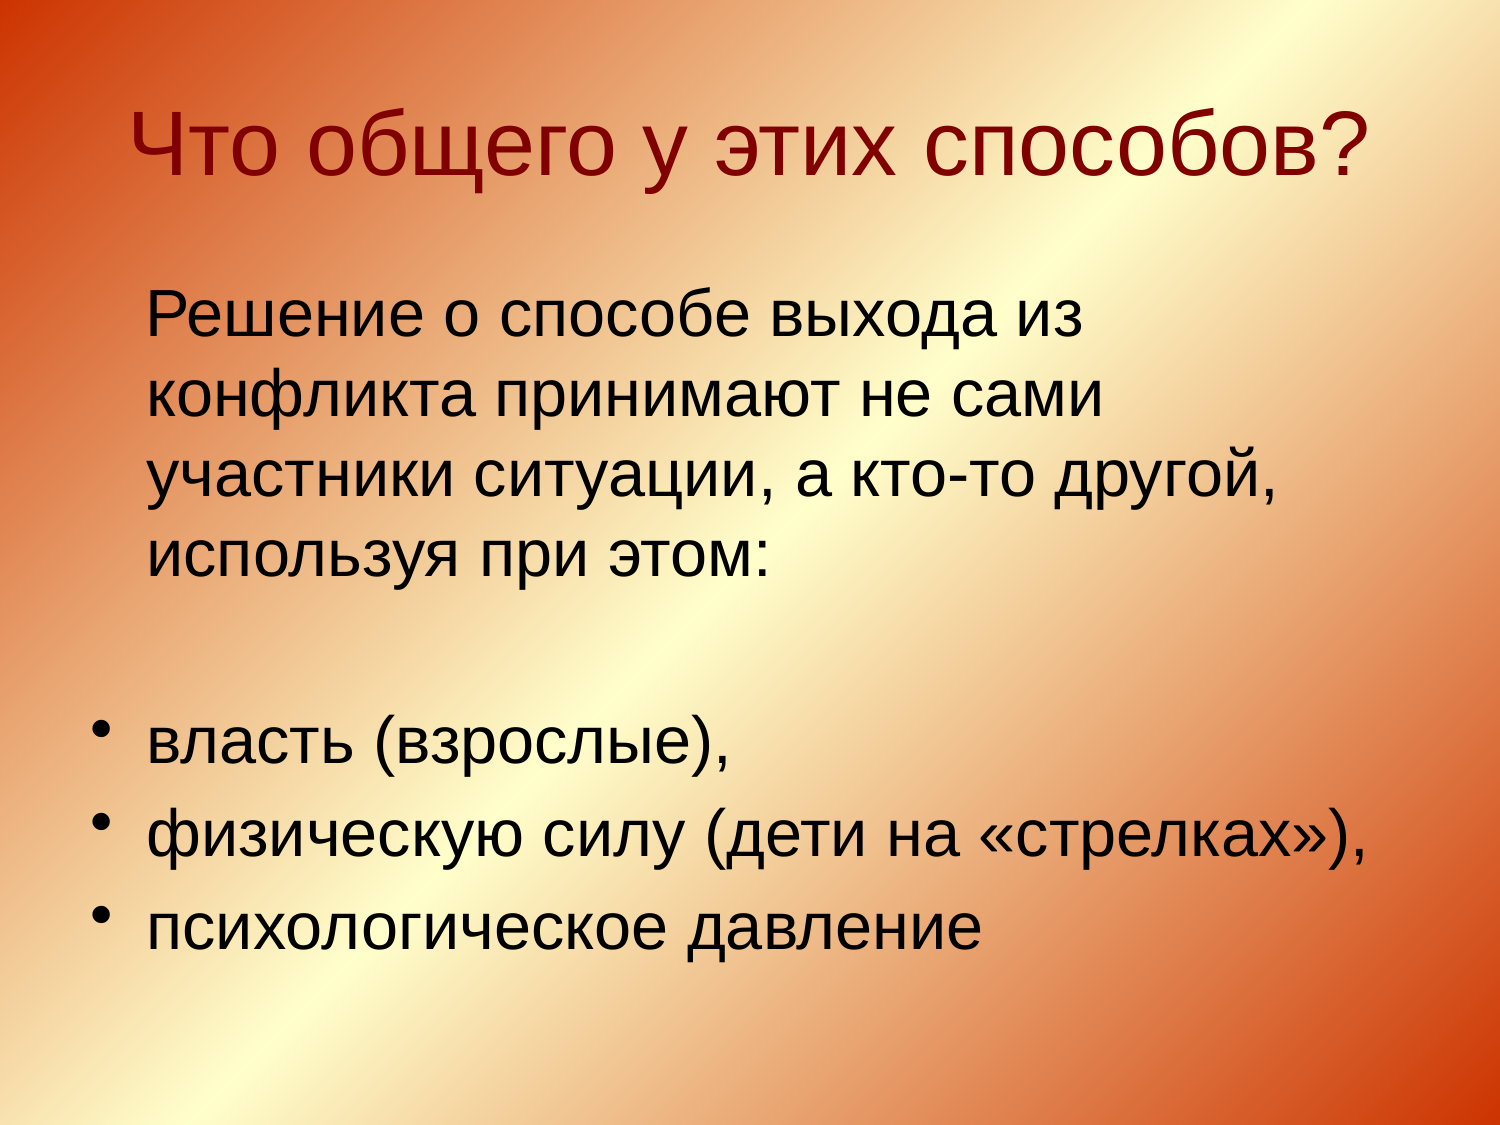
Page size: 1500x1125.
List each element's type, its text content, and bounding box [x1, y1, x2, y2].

title Что общего у этих способов? [75, 45, 1425, 233]
list Решение о способе выхода из конфликта принимают не сами участники ситуации, а кто-то другой, используя при этом: власть (взрослые), физическую силу (дети на «стрелках»), психологическое давление [75, 262, 1425, 1005]
